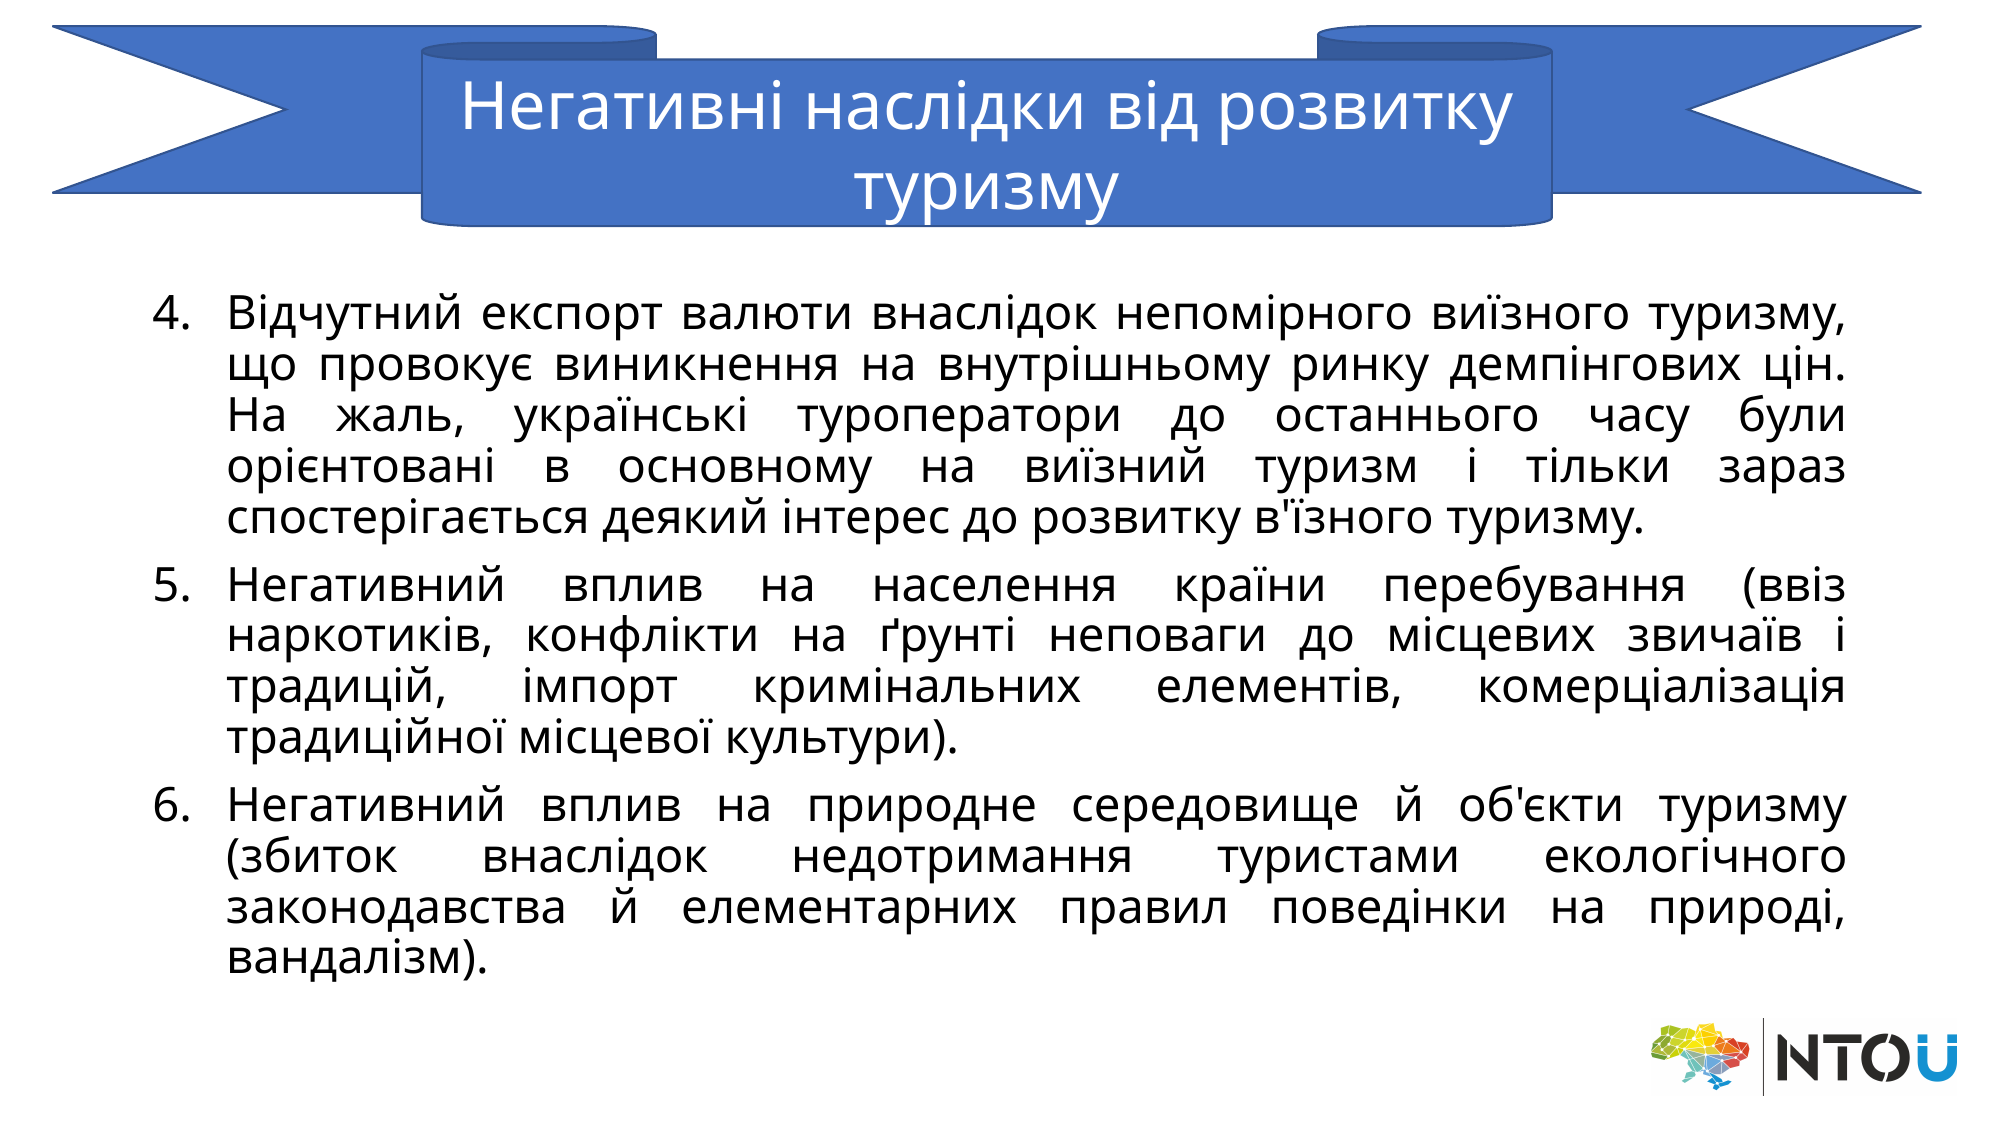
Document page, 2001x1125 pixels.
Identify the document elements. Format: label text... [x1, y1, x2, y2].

text_box Негативні наслідки від розвитку туризму [52, 25, 1922, 228]
list Відчутний експорт валюти внаслідок непомірного виїзного туризму, що провокує виникнення на внутрішньому ринку демпінгових цін. На жаль, українські туроператори до останнього часу були орієнтовані в основному на виїзний туризм і тільки зараз спостерігається деякий інтерес до розвитку в'їзного туризму. Негативний вплив на населення країни перебування (ввіз наркотиків, конфлікти на ґрунті неповаги до місцевих звичаїв і традицій, імпорт кримінальних елементів, комерціалізація традиційної місцевої культури). Негативний вплив на природне середовище й об'єкти туризму (збиток внаслідок недотримання туристами екологічного законодавства й елементарних правил поведінки на природі, вандалізм). [137, 281, 1863, 996]
picture [1651, 1018, 1957, 1096]
